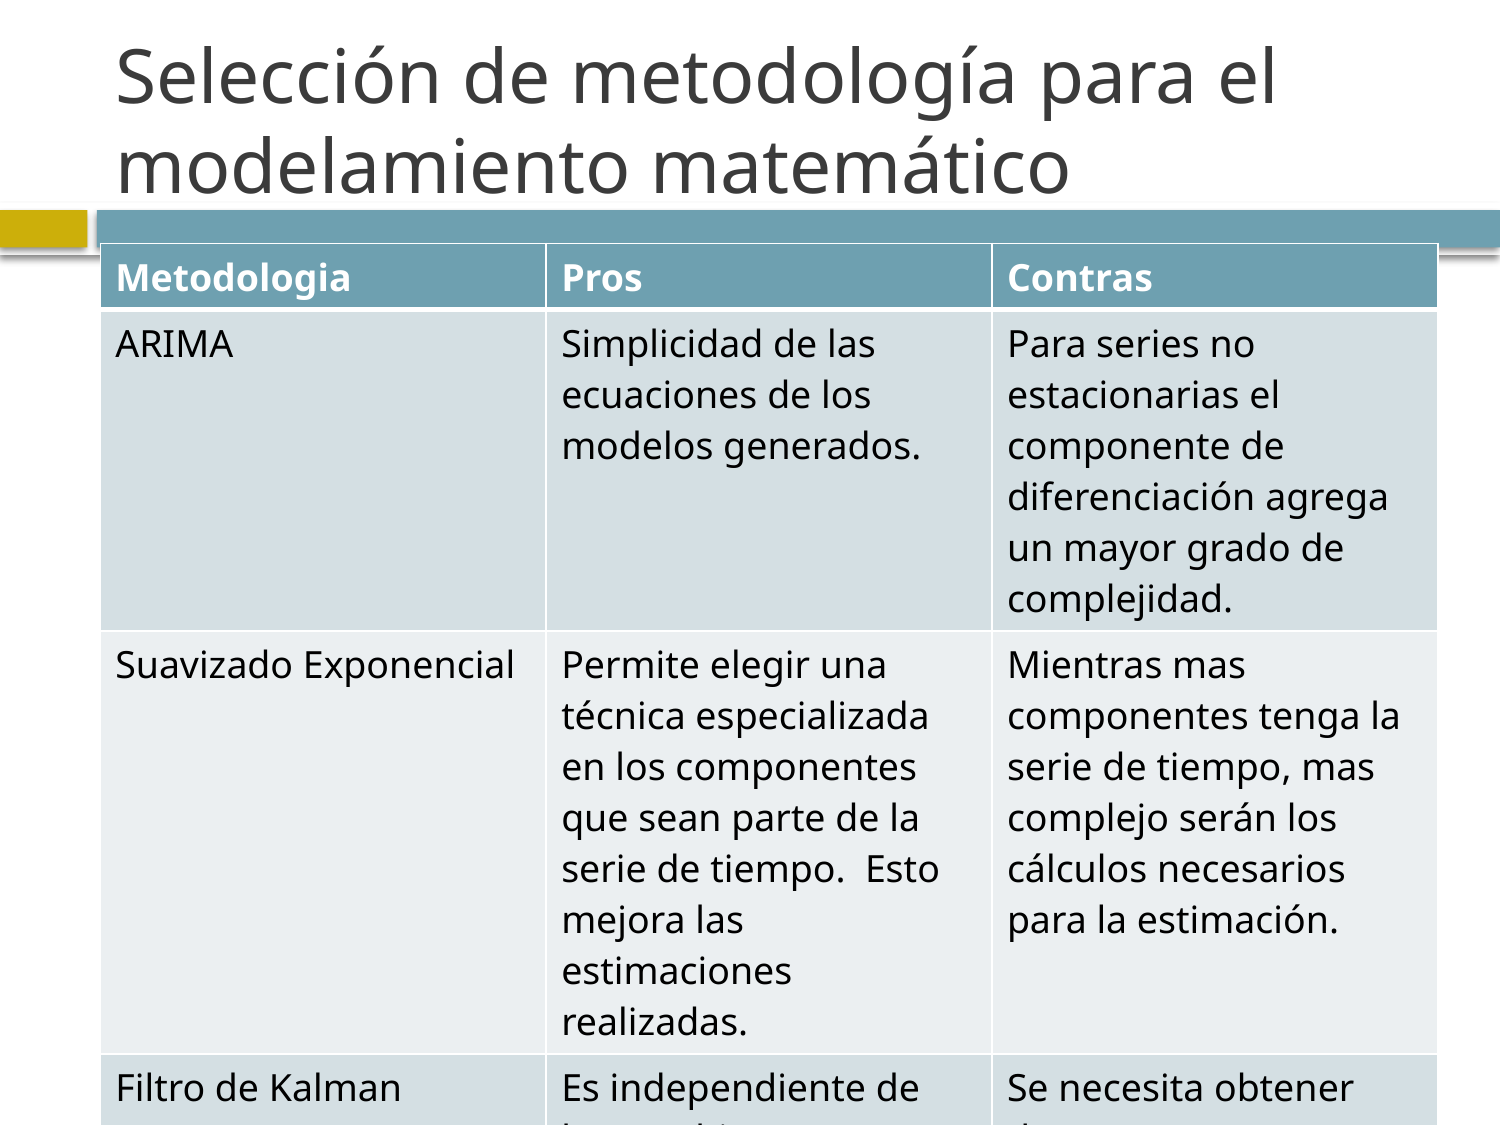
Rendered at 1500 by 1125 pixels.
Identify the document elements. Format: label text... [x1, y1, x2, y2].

table_cell Mientras mas componentes tenga la serie de tiempo, mas complejo serán los cálculos necesarios para la estimación. [993, 632, 1437, 1053]
table_cell Se necesita obtener datos constantemente para medir el error y corregir las estimaciones. [993, 1055, 1437, 1125]
table_cell Permite elegir una técnica especializada en los componentes que sean parte de la serie de tiempo. Esto mejora las estimaciones realizadas. [547, 632, 991, 1053]
table_cell Simplicidad de las ecuaciones de los modelos generados. [547, 312, 991, 630]
table_cell ARIMA [101, 312, 545, 630]
table_header Pros [547, 244, 991, 307]
table_cell Para series no estacionarias el componente de diferenciación agrega un mayor grado de complejidad. [993, 312, 1437, 630]
title Selección de metodología para el modelamiento matemático [100, 37, 1438, 200]
table_cell Suavizado Exponencial [101, 632, 545, 1053]
table_header Contras [993, 244, 1437, 307]
table_cell Filtro de Kalman [101, 1055, 545, 1125]
table_header Metodologia [101, 244, 545, 307]
table_cell Es independiente de los cambios estructurales en el modelo. [547, 1055, 991, 1125]
